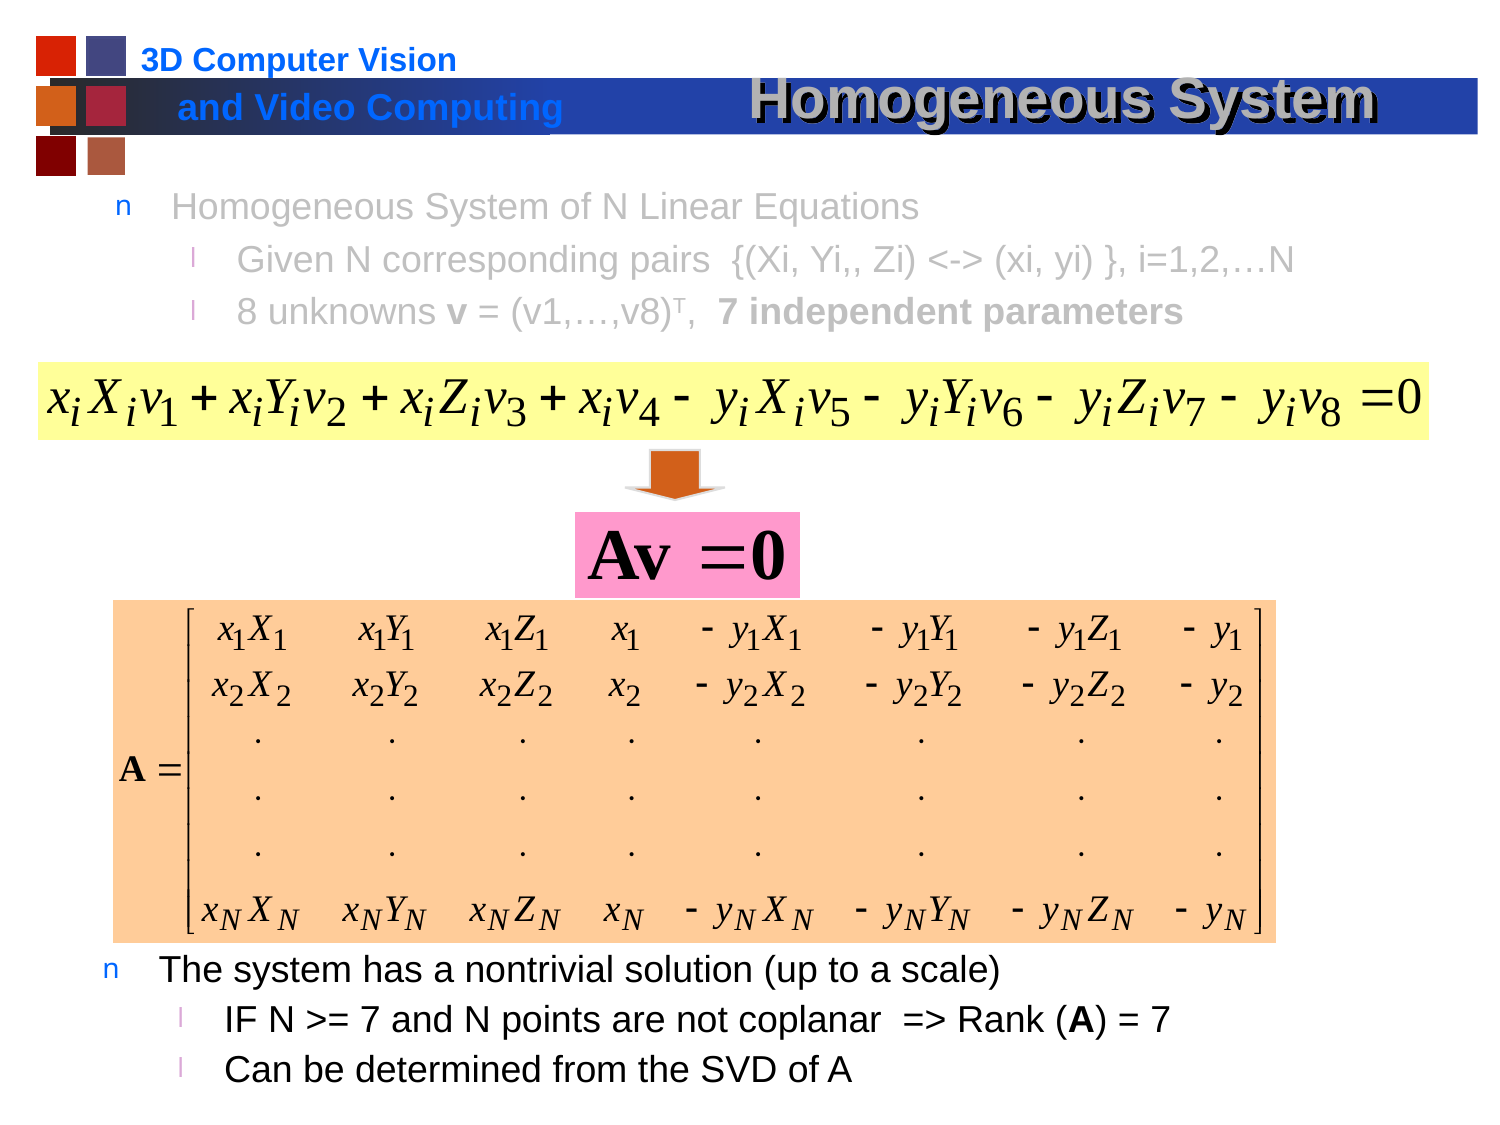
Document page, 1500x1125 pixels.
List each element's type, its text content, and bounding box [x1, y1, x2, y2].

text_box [574, 512, 801, 598]
text_box The system has a nontrivial solution (up to a scale) IF N >= 7 and N points are not coplanar => Rank (A) = 7 Can be determined from the SVD of A [87, 937, 1350, 1125]
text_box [112, 599, 1277, 944]
text_box [624, 450, 725, 501]
list Homogeneous System of N Linear Equations Given N corresponding pairs {(Xi, Yi,, Zi) <-> (xi, yi) }, i=1,2,…N 8 unknowns v = (v1,…,v8)T, 7 independent parameters [99, 174, 1363, 360]
title Homogeneous System [699, 61, 1426, 138]
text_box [37, 362, 1430, 440]
